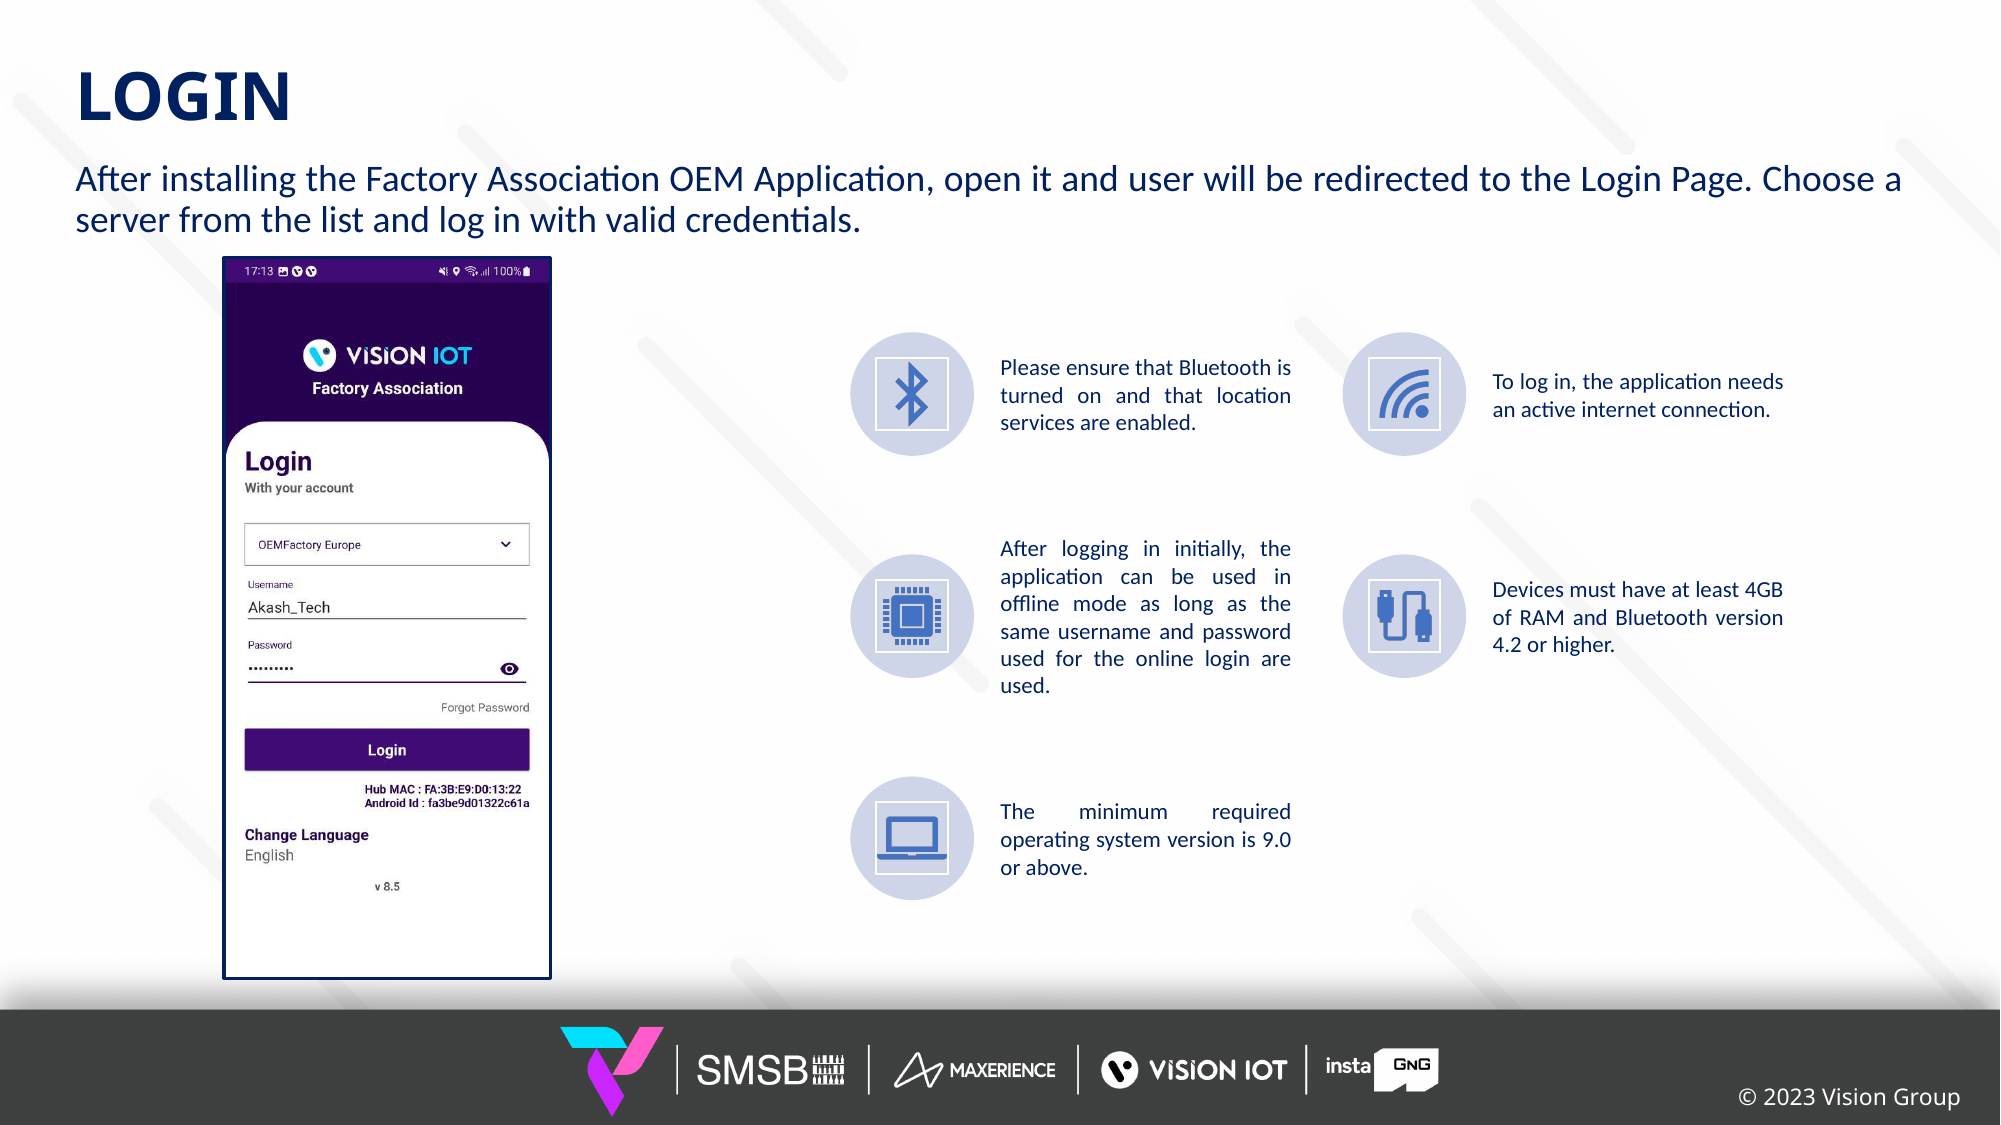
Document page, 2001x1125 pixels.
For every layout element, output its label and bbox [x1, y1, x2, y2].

text_box [791, 326, 1843, 906]
picture [0, 0, 2000, 1125]
